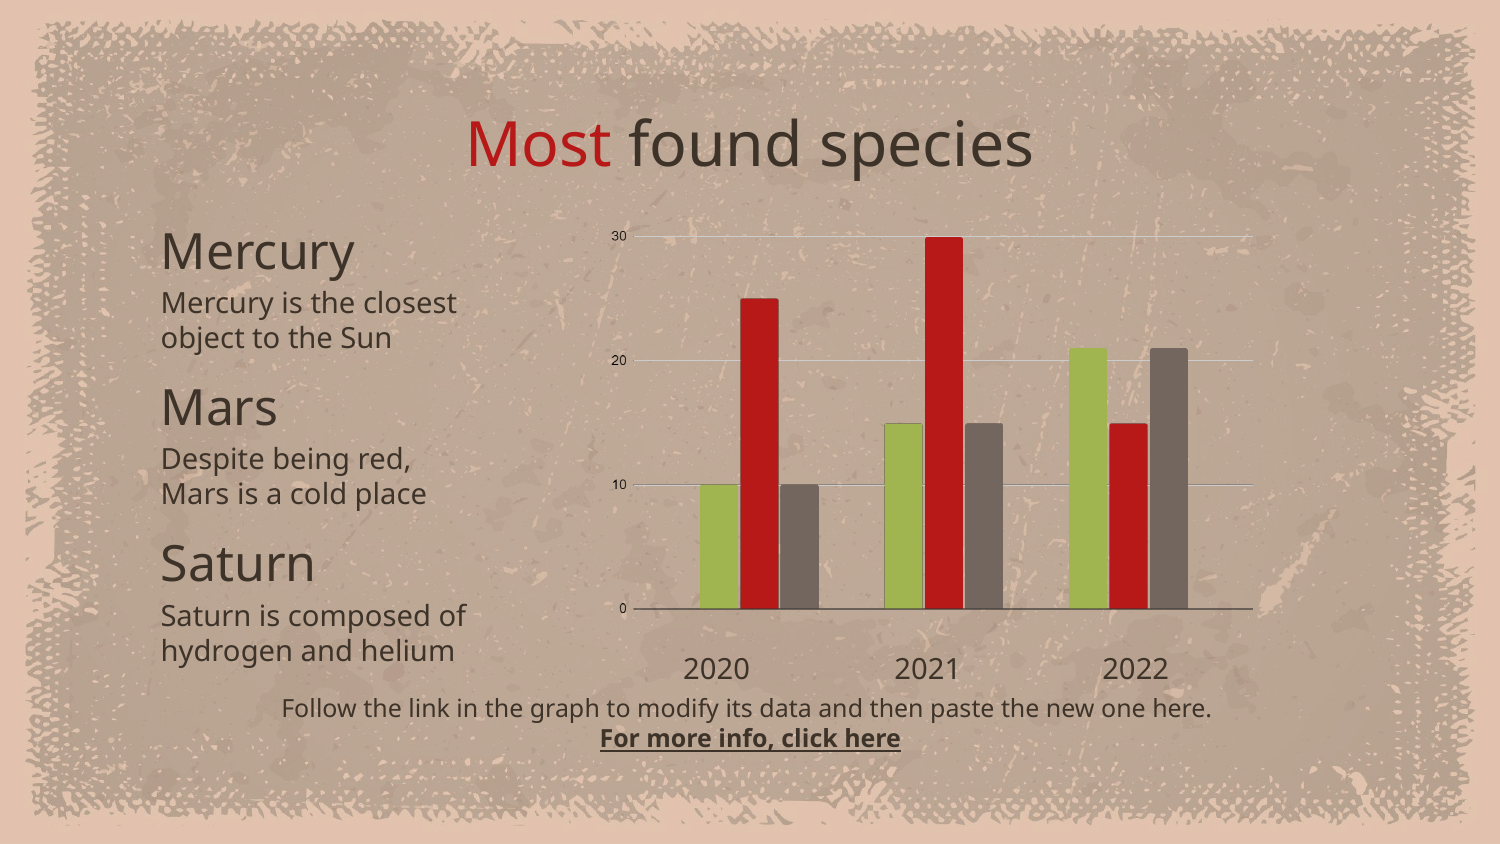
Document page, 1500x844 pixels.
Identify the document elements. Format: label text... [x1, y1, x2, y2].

text_box Despite being red, Mars is a cold place [145, 425, 493, 514]
text_box 2021 [845, 645, 1011, 691]
text_box Saturn [145, 516, 533, 588]
title Most found species [118, 88, 1382, 167]
text_box 2020 [633, 645, 800, 691]
text_box 2022 [1053, 645, 1219, 691]
text_box Mercury is the closest object to the Sun [145, 275, 493, 358]
text_box Follow the link in the graph to modify its data and then paste the new one here. For more info, click here [118, 677, 1383, 724]
text_box Saturn is composed of hydrogen and helium [145, 581, 493, 670]
text_box Mercury [145, 204, 533, 275]
picture [581, 208, 1274, 637]
text_box Mars [145, 360, 533, 431]
